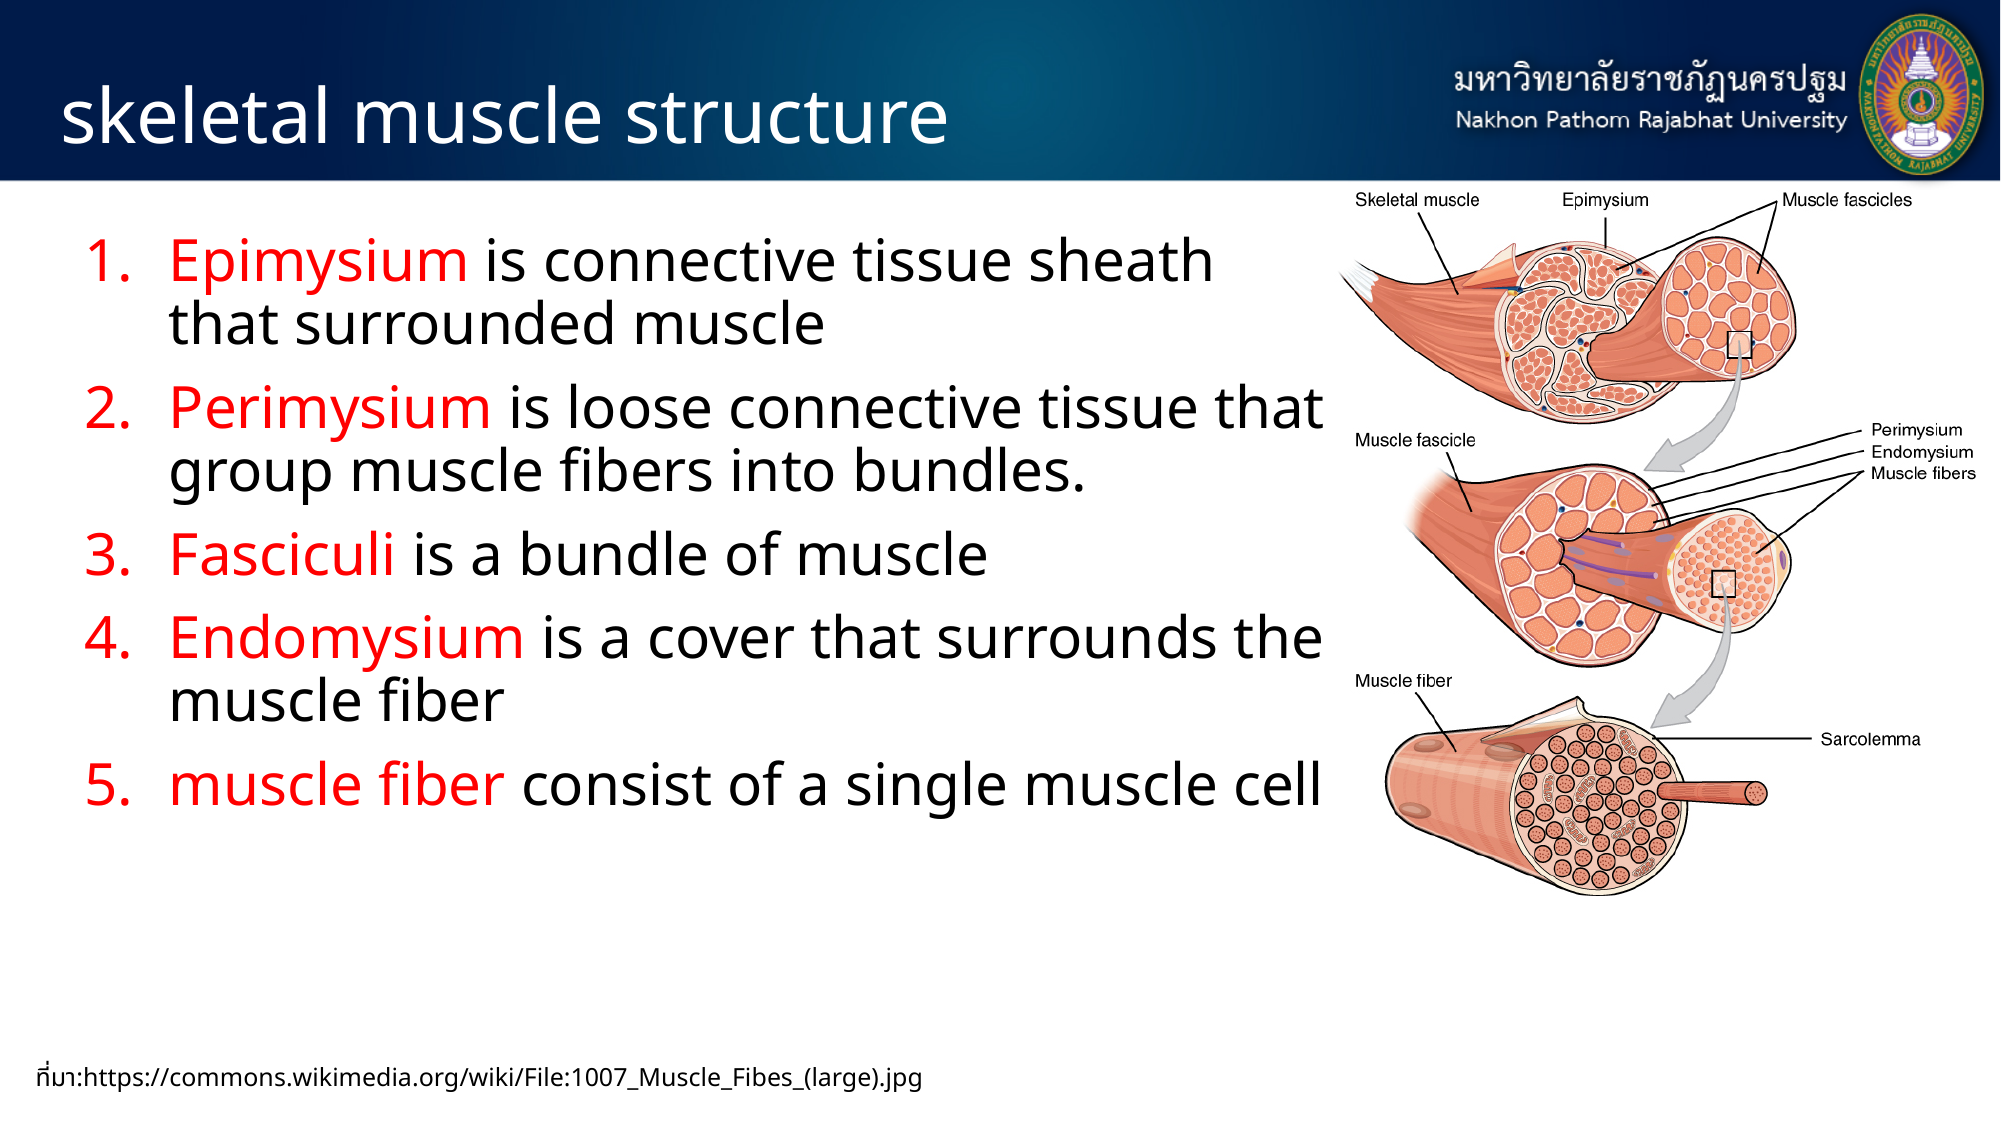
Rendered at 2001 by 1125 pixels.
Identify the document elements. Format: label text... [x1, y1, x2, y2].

text_box ที่มา:https://commons.wikimedia.org/wiki/File:1007_Muscle_Fibes_(large).jpg [20, 1053, 1021, 1099]
picture [0, 0, 2001, 1125]
list Epimysium is connective tissue sheath that surrounded muscle Perimysium is loose connective tissue that group muscle fibers into bundles. Fasciculi is a bundle of muscle Endomysium is a cover that surrounds the muscle fiber muscle fiber consist of a single muscle cell [69, 223, 1355, 982]
title skeletal muscle structure [45, 69, 1437, 168]
